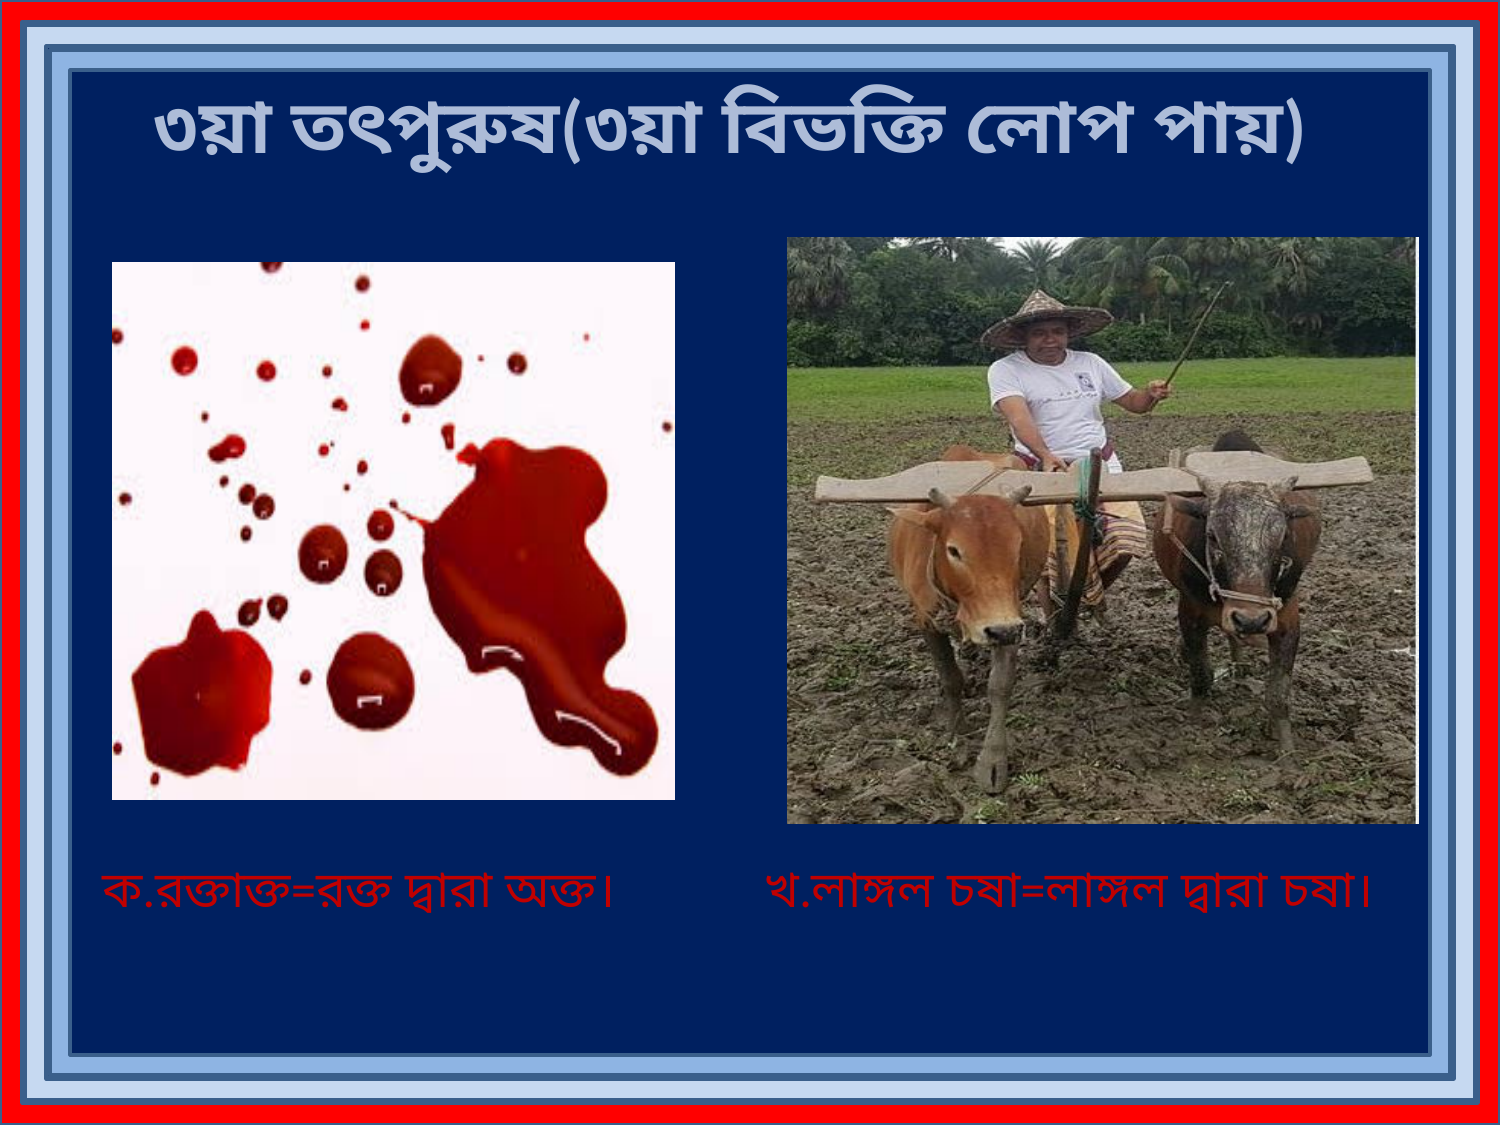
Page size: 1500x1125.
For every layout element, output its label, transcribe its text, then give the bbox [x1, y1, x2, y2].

text_box [23, 23, 1477, 1102]
picture [787, 237, 1419, 824]
text_box [48, 48, 1452, 1077]
text_box খ.লাঙ্গল চষা=লাঙ্গল দ্বারা চষা। [749, 849, 1413, 925]
text_box [0, 0, 1500, 1125]
text_box ৩য়া তৎপুরুষ(৩য়া বিভক্তি লোপ পায়) [137, 71, 1323, 177]
text_box ক.রক্তাক্ত=রক্ত দ্বারা অক্ত। [87, 849, 675, 925]
picture [112, 262, 676, 801]
